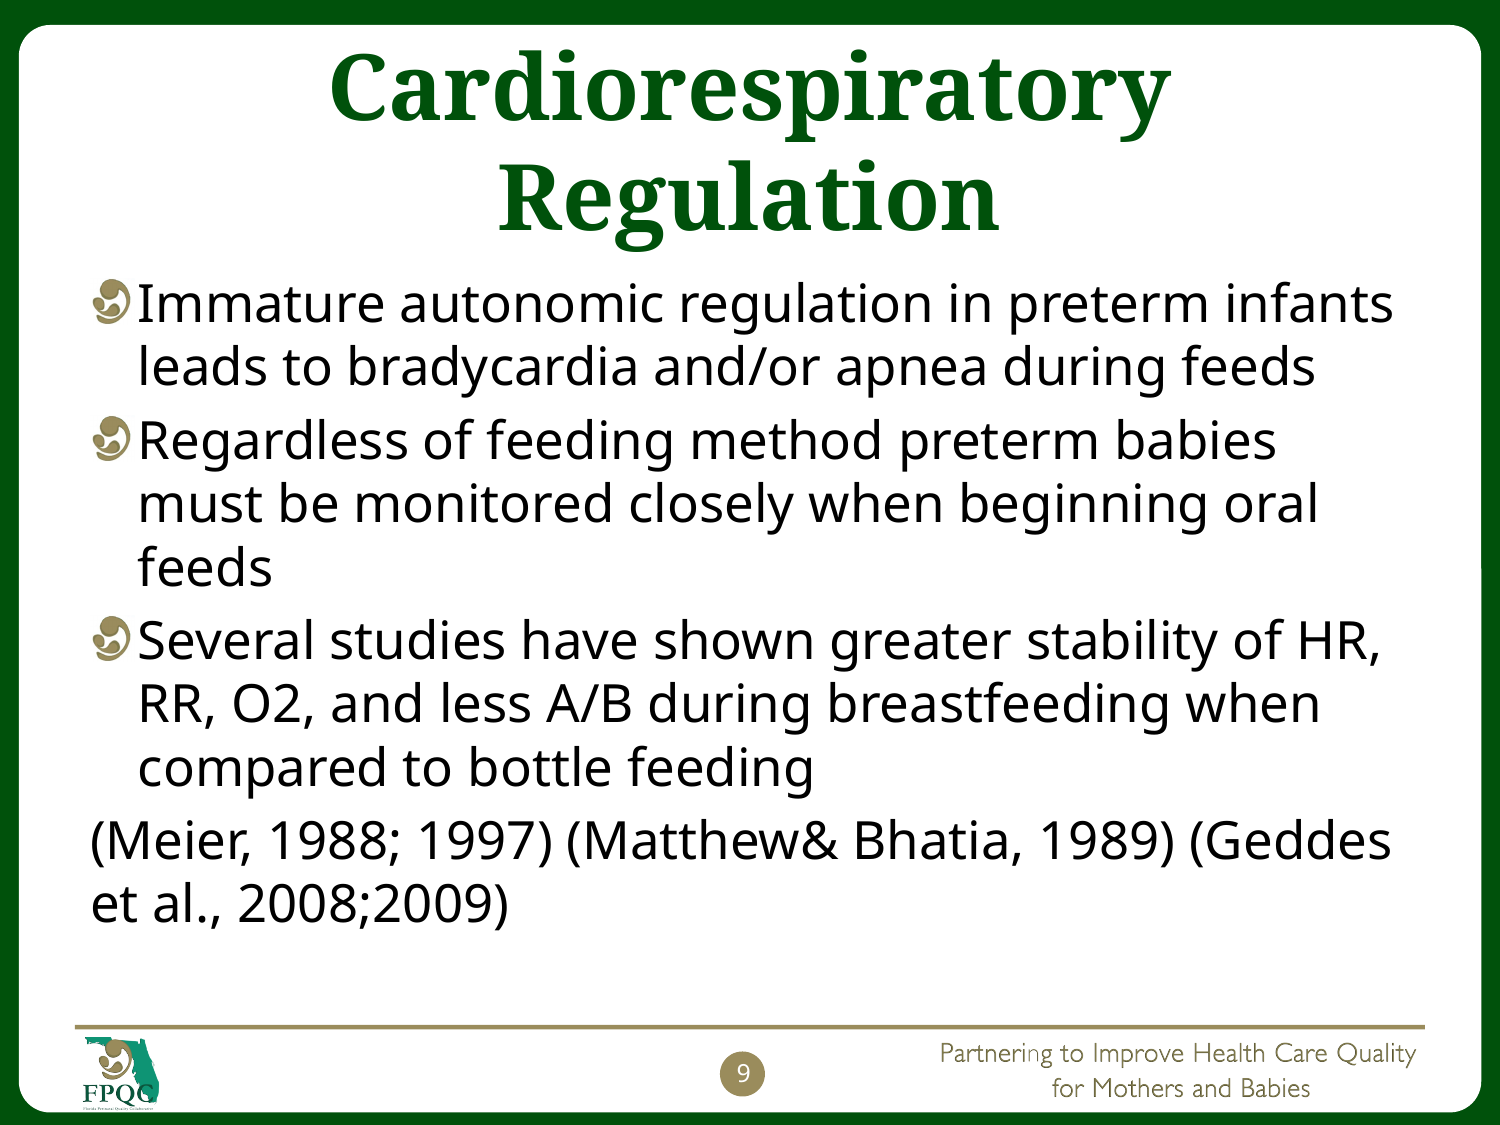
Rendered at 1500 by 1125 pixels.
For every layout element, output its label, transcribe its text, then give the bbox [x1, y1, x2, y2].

picture [82, 1037, 163, 1112]
title Cardiorespiratory Regulation [75, 45, 1425, 233]
slide_number 9 [712, 1050, 775, 1103]
picture [90, 615, 140, 662]
picture [937, 1037, 1425, 1105]
picture [90, 415, 140, 462]
picture [90, 278, 140, 325]
list Immature autonomic regulation in preterm infants leads to bradycardia and/or apnea during feeds Regardless of feeding method preterm babies must be monitored closely when beginning oral feeds Several studies have shown greater stability of HR, RR, O2, and less A/B during breastfeeding when compared to bottle feeding (Meier, 1988; 1997) (Matthew& Bhatia, 1989) (Geddes et al., 2008;2009) [75, 262, 1425, 1005]
